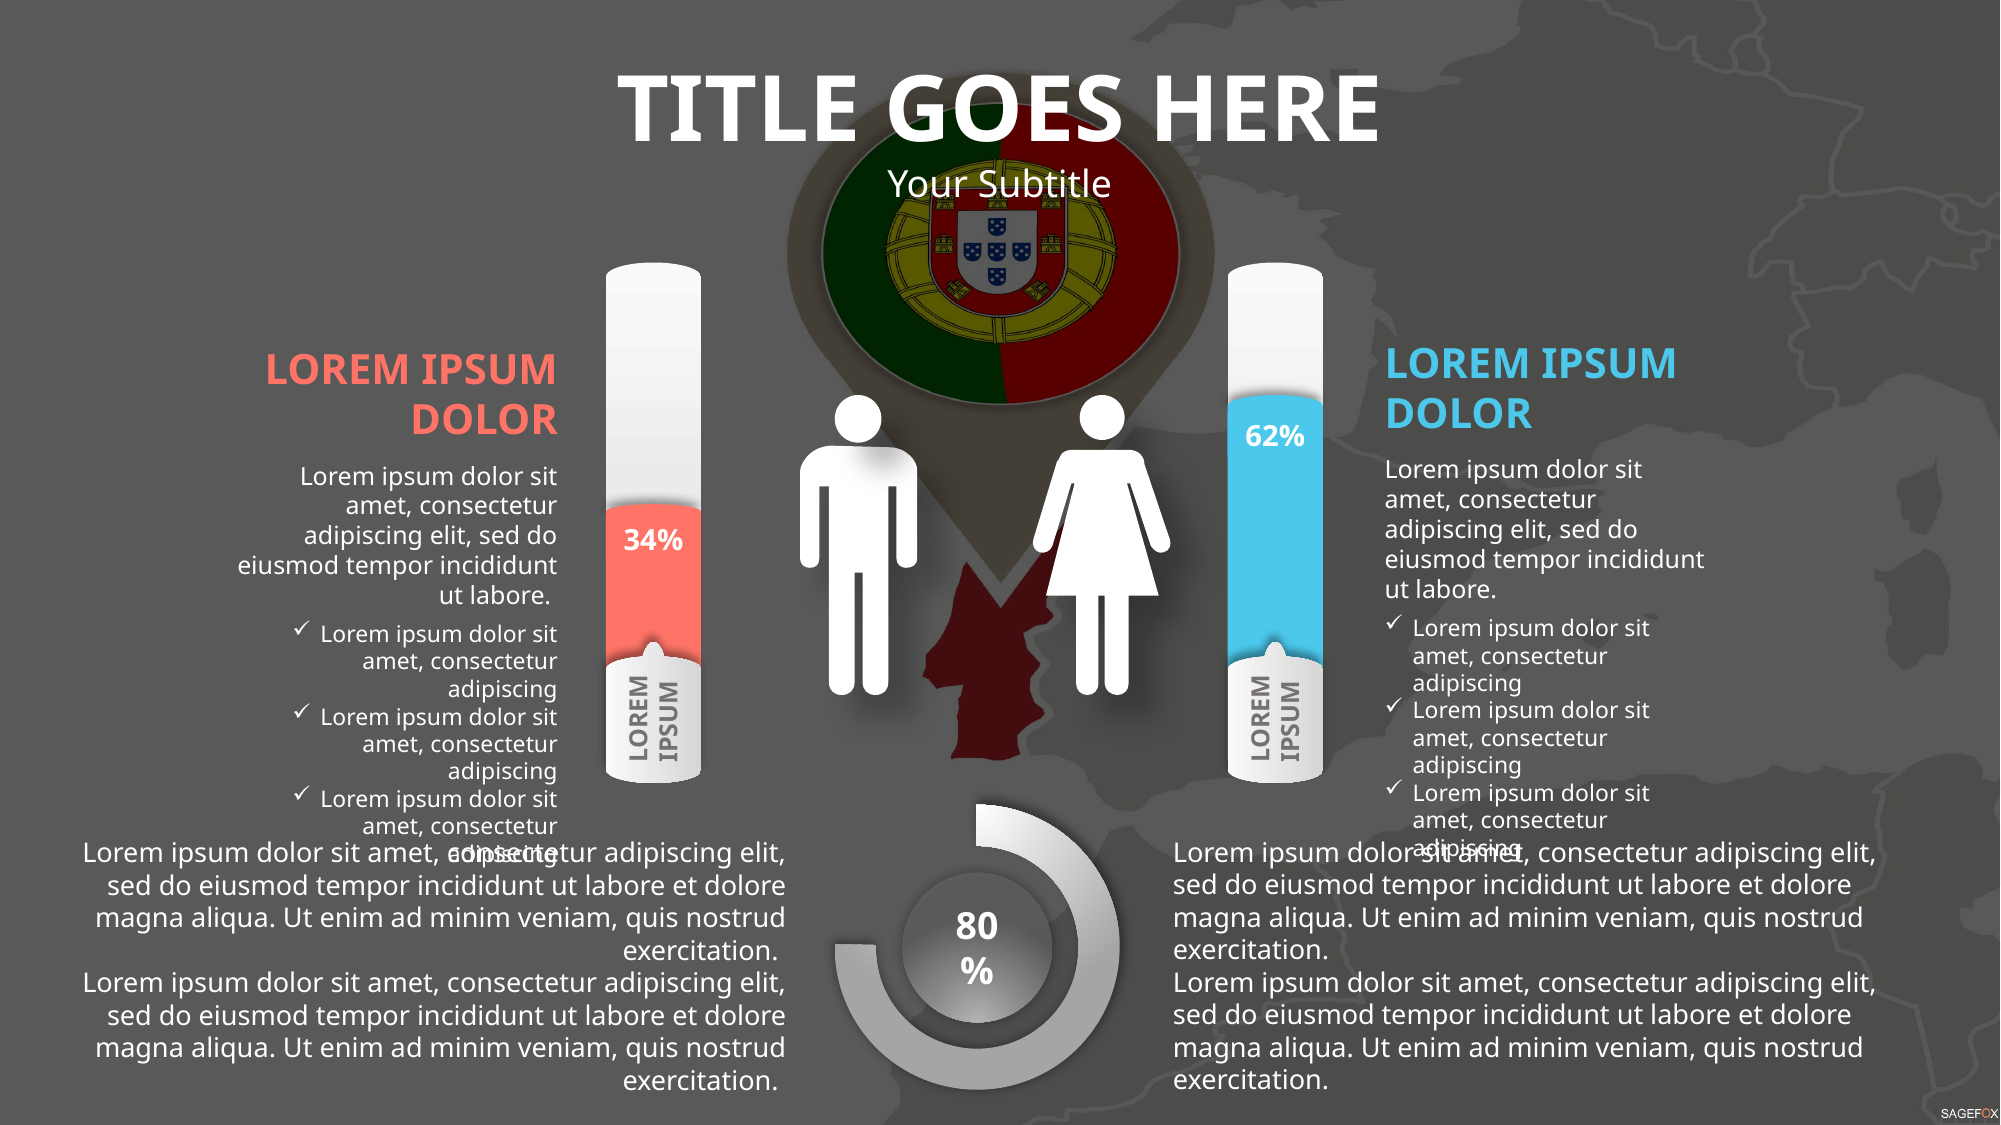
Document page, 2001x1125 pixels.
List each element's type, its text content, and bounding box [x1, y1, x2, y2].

text_box [1226, 261, 1324, 395]
text_box [604, 261, 703, 504]
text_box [605, 641, 702, 783]
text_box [1227, 394, 1323, 641]
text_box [799, 394, 918, 695]
text_box 80% [901, 871, 1054, 1024]
text_box TITLE GOES HERE Your Subtitle [548, 42, 1452, 212]
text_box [1031, 394, 1172, 695]
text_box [605, 504, 702, 641]
text_box [833, 803, 1121, 1091]
text_box Lorem ipsum dolor sit amet, consectetur adipiscing elit, sed do eiusmod tempor incididunt ut labore et dolore magna aliqua. Ut enim ad minim veniam, quis nostrud exercitation. Lorem ipsum dolor sit amet, consectetur adipiscing elit, sed do eiusmod tempor incididunt ut labore et dolore magna aliqua. Ut enim ad minim veniam, quis nostrud exercitation. [1158, 827, 1934, 1103]
text_box Lorem ipsum dolor sit amet, consectetur adipiscing elit, sed do eiusmod tempor incididunt ut labore et dolore magna aliqua. Ut enim ad minim veniam, quis nostrud exercitation. Lorem ipsum dolor sit amet, consectetur adipiscing elit, sed do eiusmod tempor incididunt ut labore et dolore magna aliqua. Ut enim ad minim veniam, quis nostrud exercitation. [25, 828, 801, 1103]
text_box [1227, 641, 1323, 783]
text_box LOREM IPSUM DOLOR Lorem ipsum dolor sit amet, consectetur adipiscing elit, sed do eiusmod tempor incididunt ut labore. Lorem ipsum dolor sit amet, consectetur adipiscing Lorem ipsum dolor sit amet, consectetur adipiscing Lorem ipsum dolor sit amet, consectetur adipiscing [1369, 329, 1730, 827]
text_box LOREM IPSUM DOLOR Lorem ipsum dolor sit amet, consectetur adipiscing elit, sed do eiusmod tempor incididunt ut labore. Lorem ipsum dolor sit amet, consectetur adipiscing Lorem ipsum dolor sit amet, consectetur adipiscing Lorem ipsum dolor sit amet, consectetur adipiscing [212, 335, 573, 828]
picture [0, 0, 2001, 1125]
